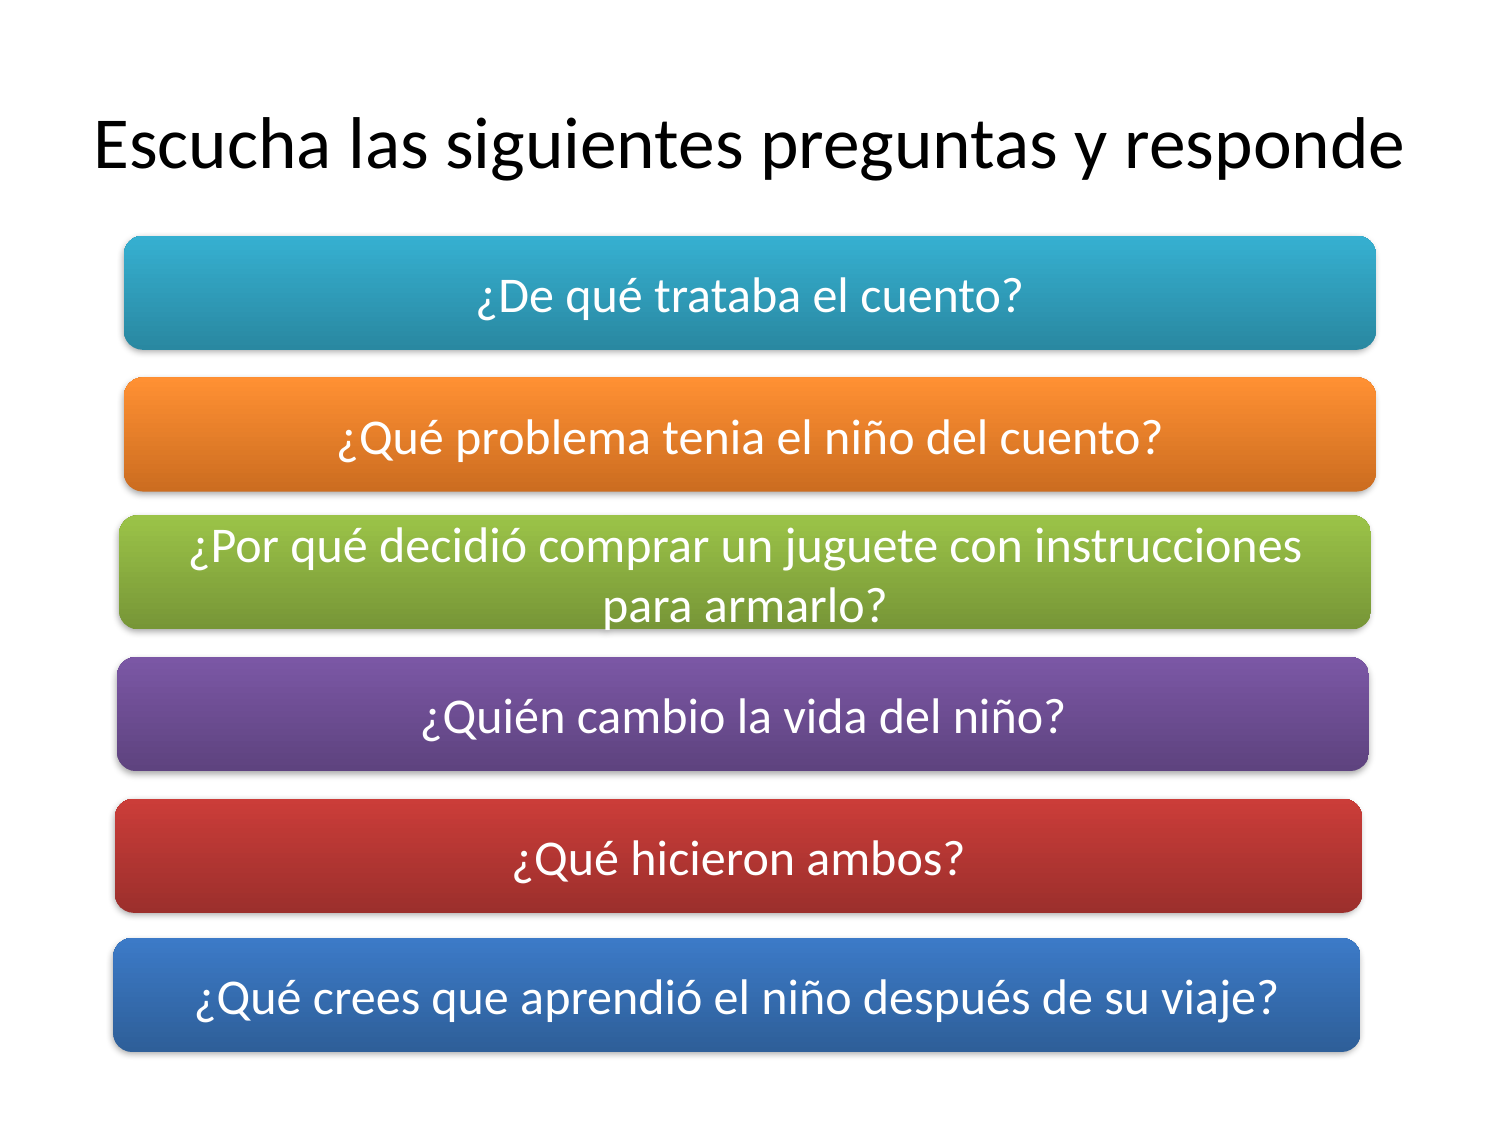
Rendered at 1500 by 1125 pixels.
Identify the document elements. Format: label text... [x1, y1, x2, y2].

text_box ¿Quién cambio la vida del niño? [117, 656, 1370, 772]
title Escucha las siguientes preguntas y responde [75, 45, 1425, 233]
text_box ¿De qué trataba el cuento? [123, 235, 1376, 350]
text_box ¿Por qué decidió comprar un juguete con instrucciones para armarlo? [119, 515, 1372, 630]
text_box ¿Qué crees que aprendió el niño después de su viaje? [113, 937, 1361, 1053]
text_box ¿Qué hicieron ambos? [114, 798, 1363, 913]
text_box ¿Qué problema tenia el niño del cuento? [123, 377, 1376, 492]
